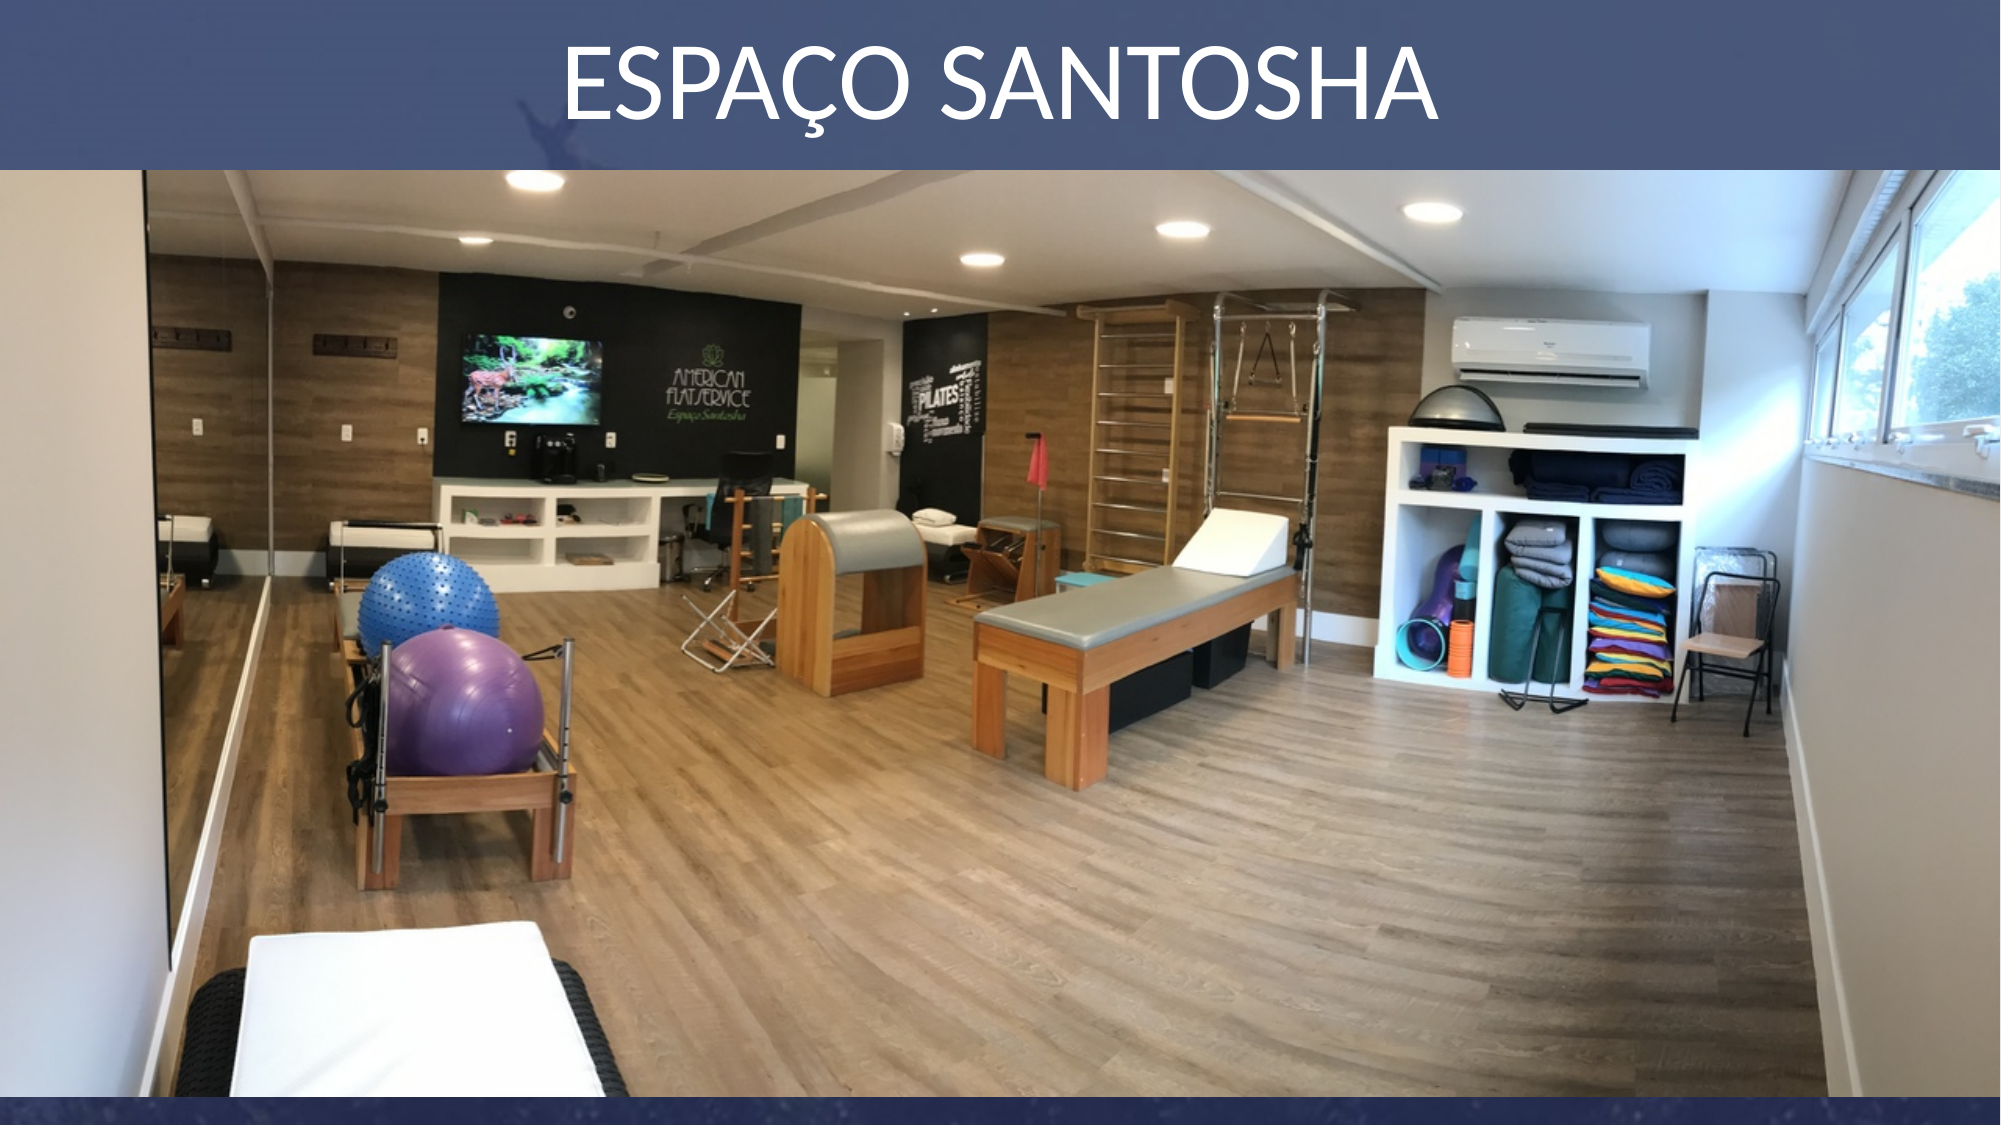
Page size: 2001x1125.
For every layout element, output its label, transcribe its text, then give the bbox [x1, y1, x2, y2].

text_box ESPAÇO SANTOSHA [0, 0, 2000, 150]
picture [0, 0, 2001, 1125]
